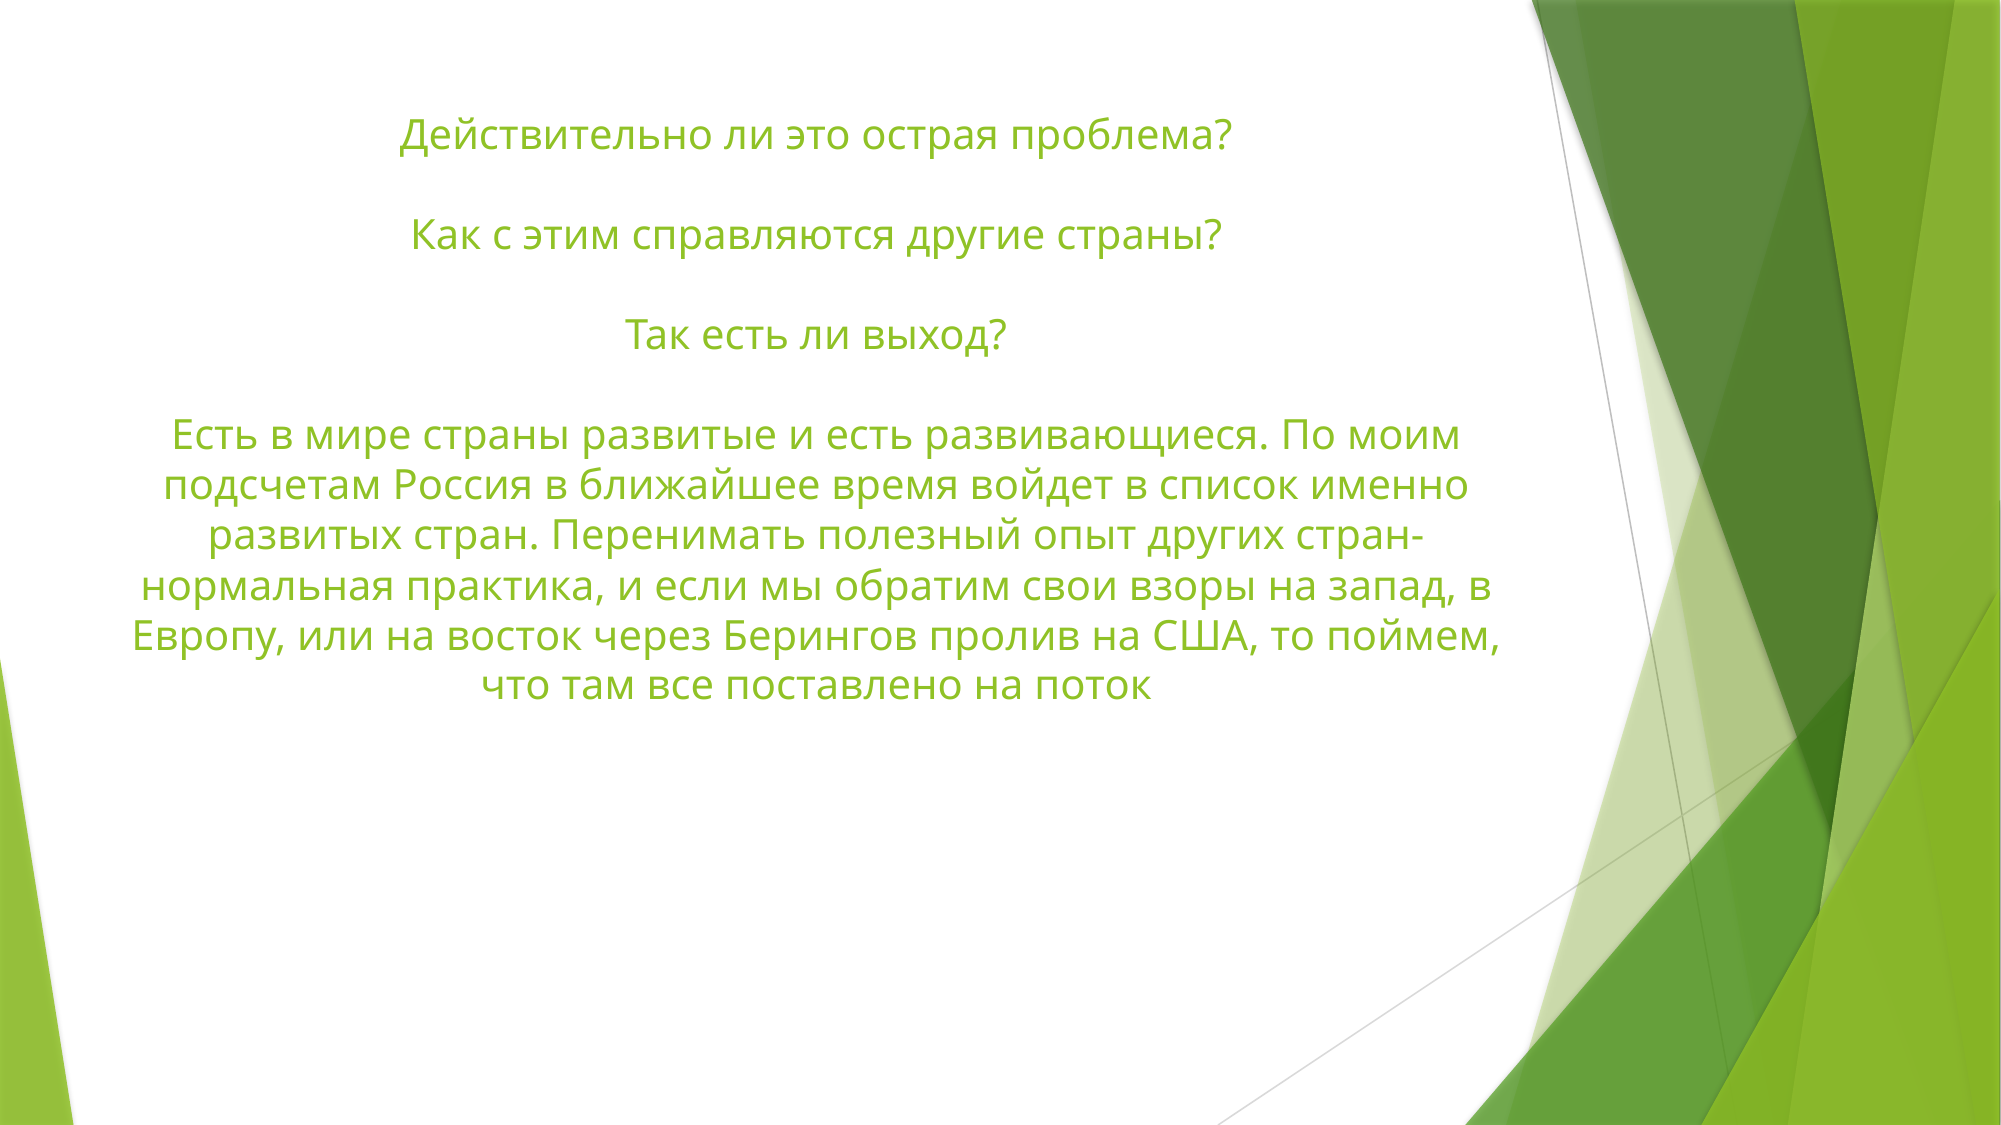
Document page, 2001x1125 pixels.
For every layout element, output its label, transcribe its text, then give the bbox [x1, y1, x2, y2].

title Действительно ли это острая проблема? Как с этим справляются другие страны? Так есть ли выход? Есть в мире страны развитые и есть развивающиеся. По моим подсчетам Россия в ближайшее время войдет в список именно развитых стран. Перенимать полезный опыт других стран-нормальная практика, и если мы обратим свои взоры на запад, в Европу, или на восток через Берингов пролив на США, то поймем, что там все поставлено на поток [111, 99, 1522, 1036]
